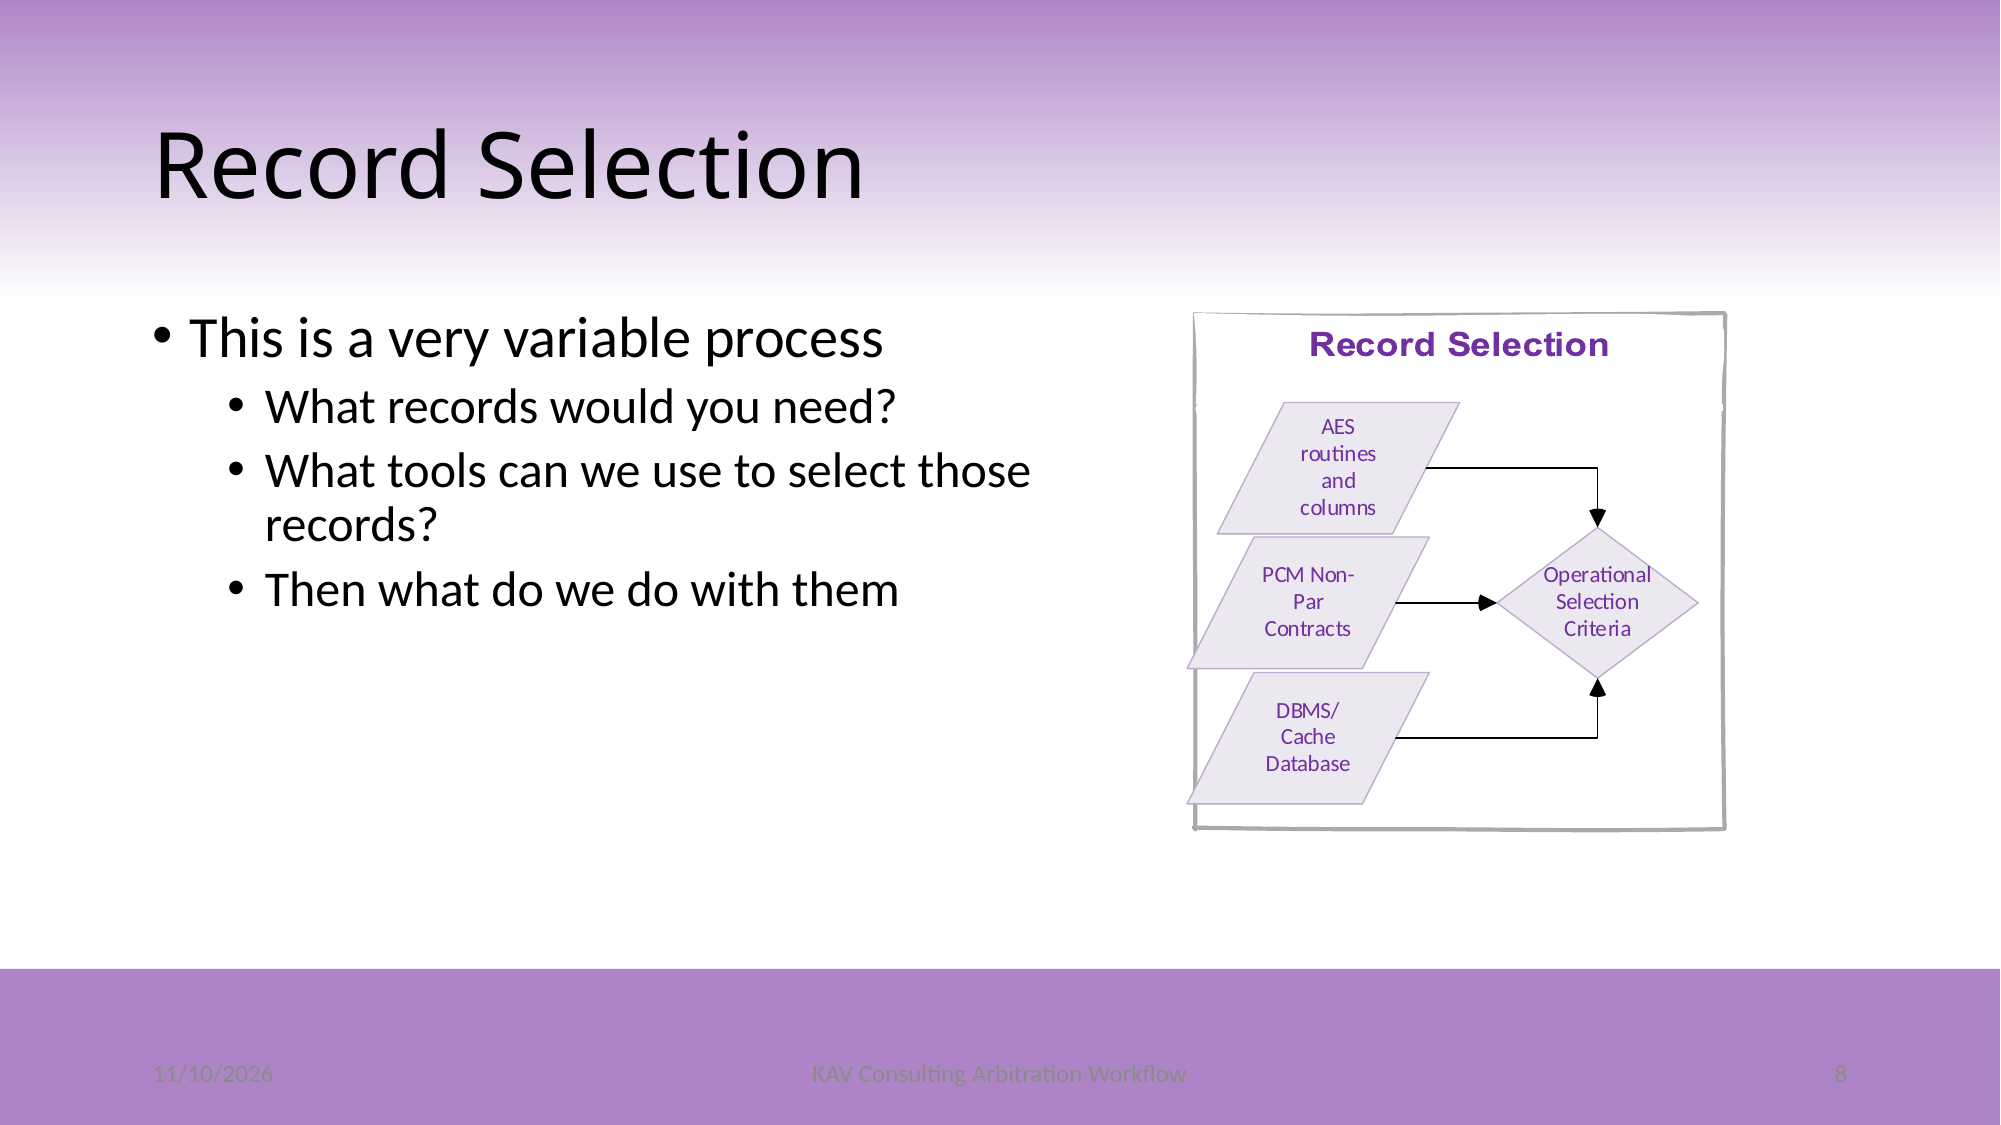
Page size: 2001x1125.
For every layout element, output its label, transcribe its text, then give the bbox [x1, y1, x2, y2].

slide_number 8 [1412, 1042, 1863, 1103]
title Record Selection [137, 59, 1863, 278]
list This is a very variable process What records would you need? What tools can we use to select those records? Then what do we do with them [137, 299, 1068, 1014]
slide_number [137, 1042, 588, 1103]
footer KAV Consulting Arbitration Workflow [662, 1042, 1338, 1103]
picture [1182, 306, 1729, 833]
